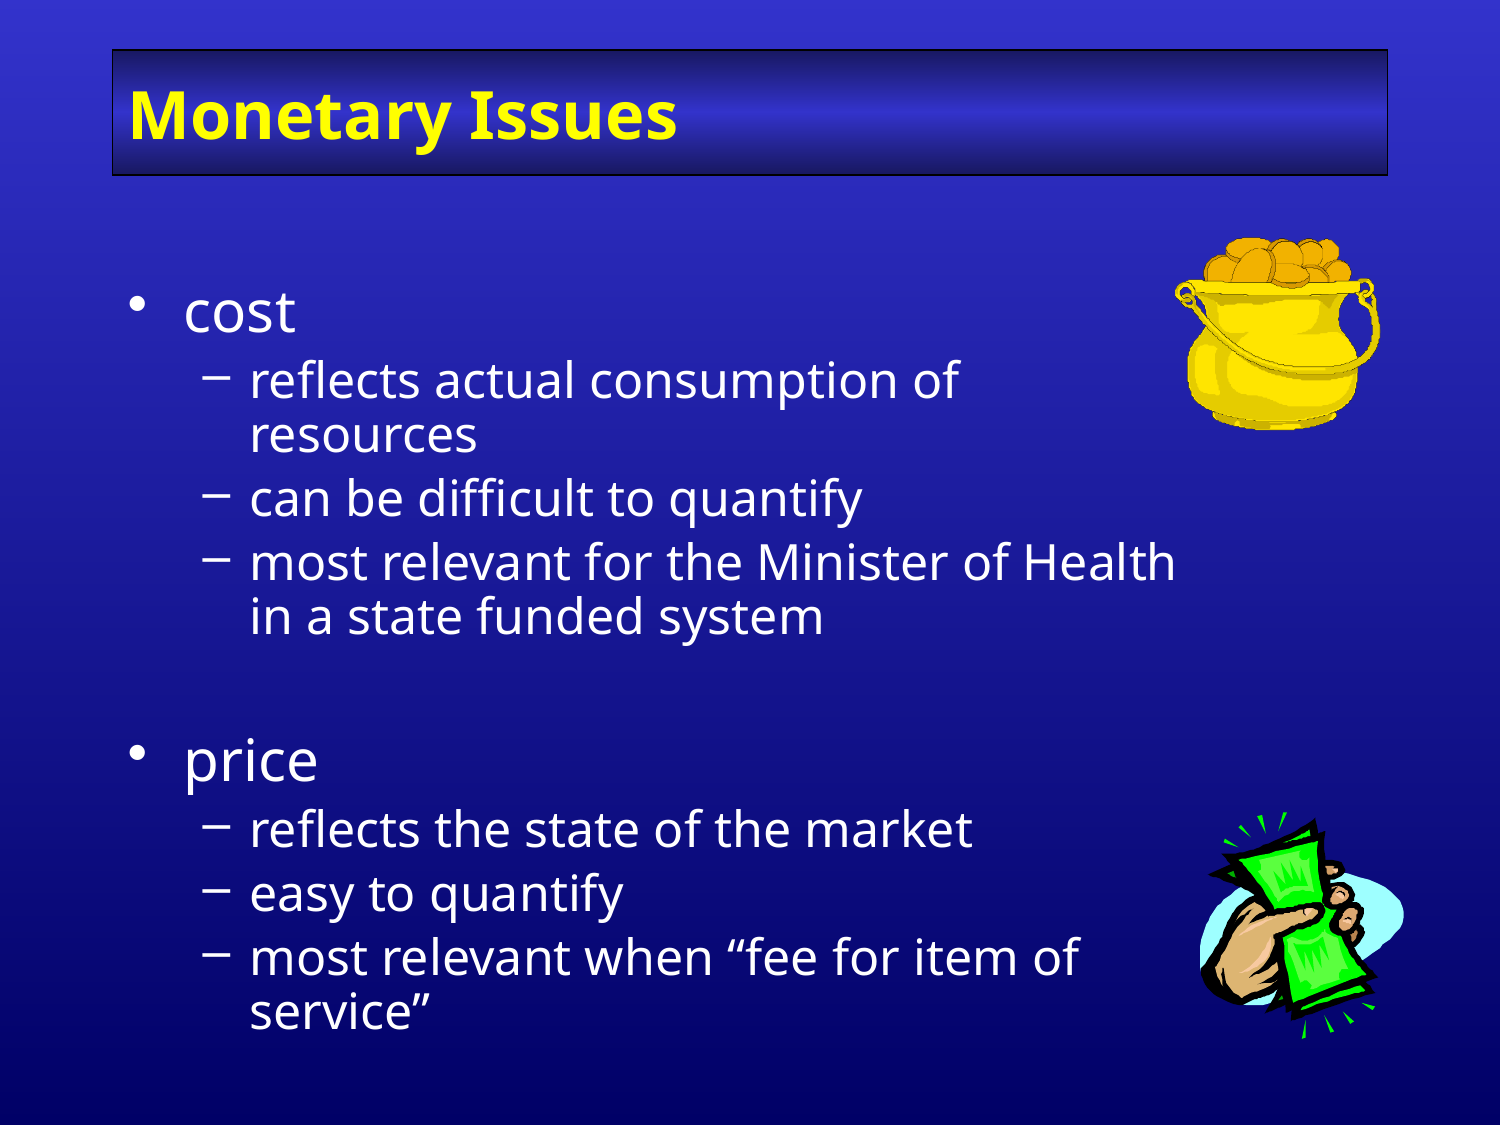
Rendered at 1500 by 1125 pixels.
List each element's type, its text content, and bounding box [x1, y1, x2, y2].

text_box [1199, 812, 1406, 1041]
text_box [1174, 237, 1382, 432]
list cost reflects actual consumption of resources can be difficult to quantify most relevant for the Minister of Health in a state funded system price reflects the state of the market easy to quantify most relevant when “fee for item of service” [112, 274, 1201, 1051]
title Monetary Issues [112, 49, 1388, 176]
